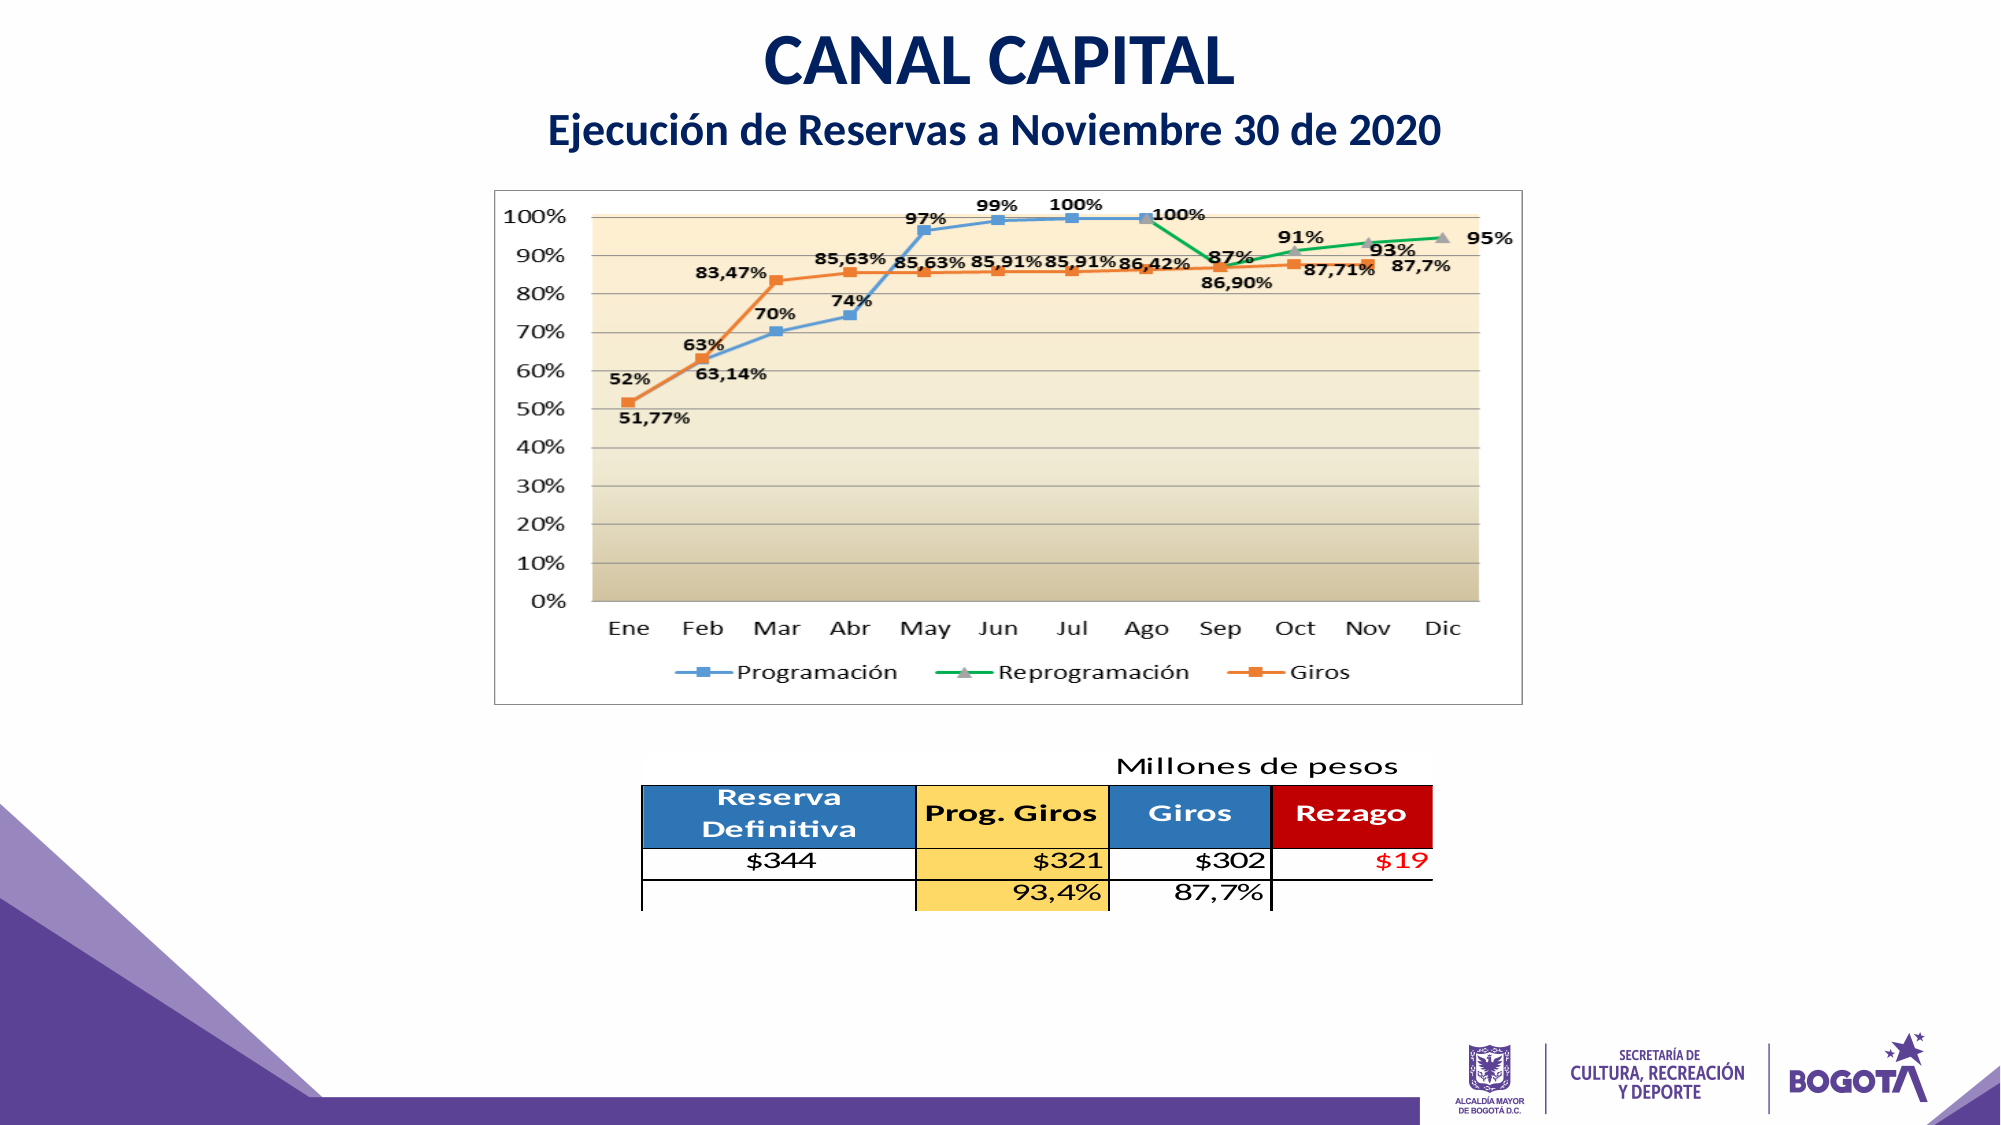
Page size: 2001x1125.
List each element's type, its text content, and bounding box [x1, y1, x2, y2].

picture [0, 0, 2001, 1125]
text_box CANAL CAPITAL Ejecución de Reservas a Noviembre 30 de 2020 [0, 4, 2000, 163]
